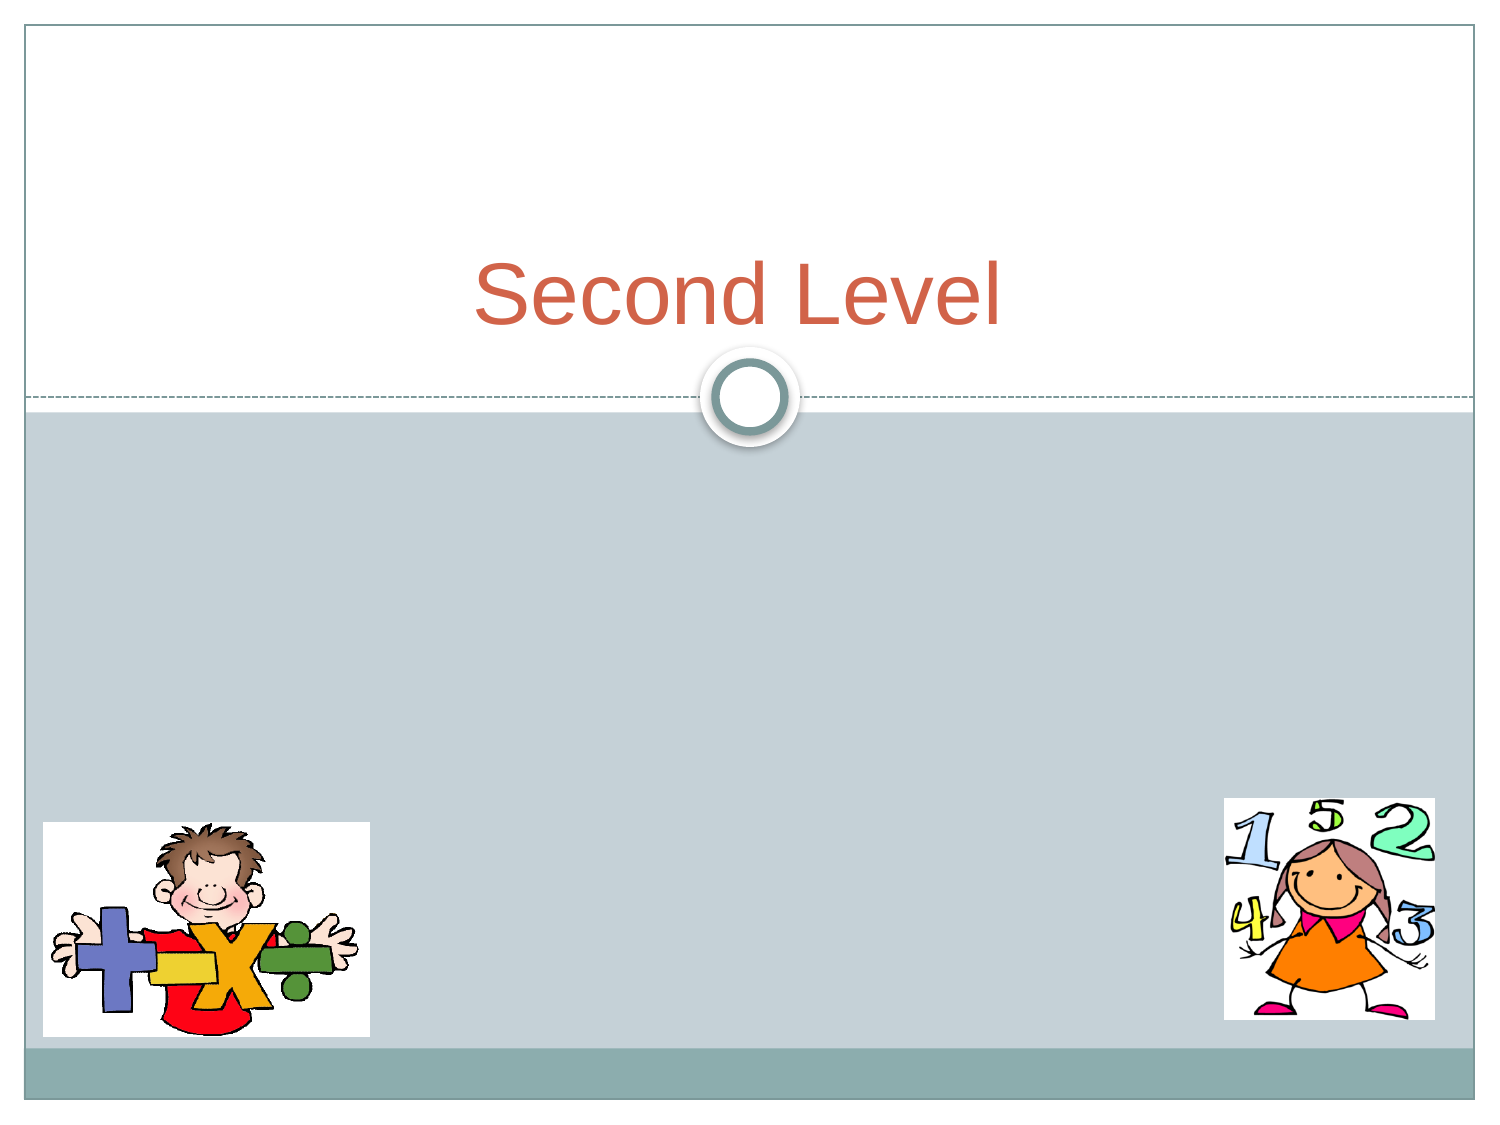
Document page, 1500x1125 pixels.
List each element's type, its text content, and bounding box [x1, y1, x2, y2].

picture [43, 822, 371, 1037]
title Second Level [112, 62, 1388, 350]
picture [1224, 798, 1435, 1020]
